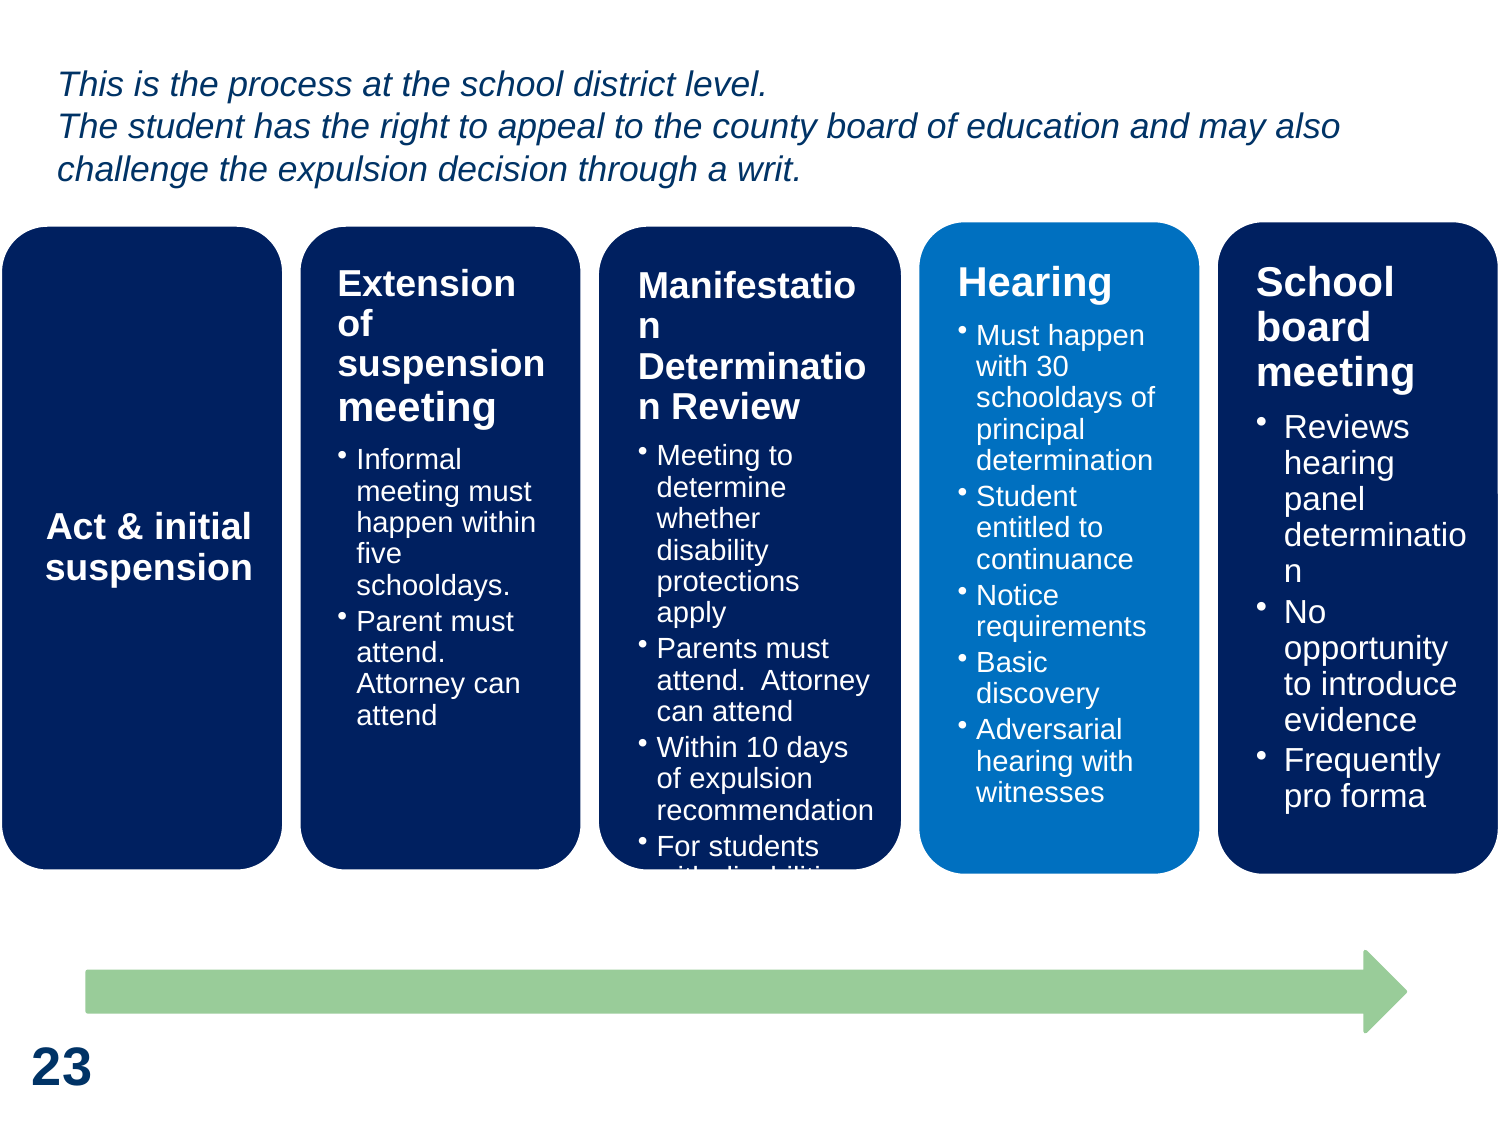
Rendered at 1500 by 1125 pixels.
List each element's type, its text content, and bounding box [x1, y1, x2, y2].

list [0, 27, 1500, 1070]
slide_number 23 [23, 1070, 101, 1105]
